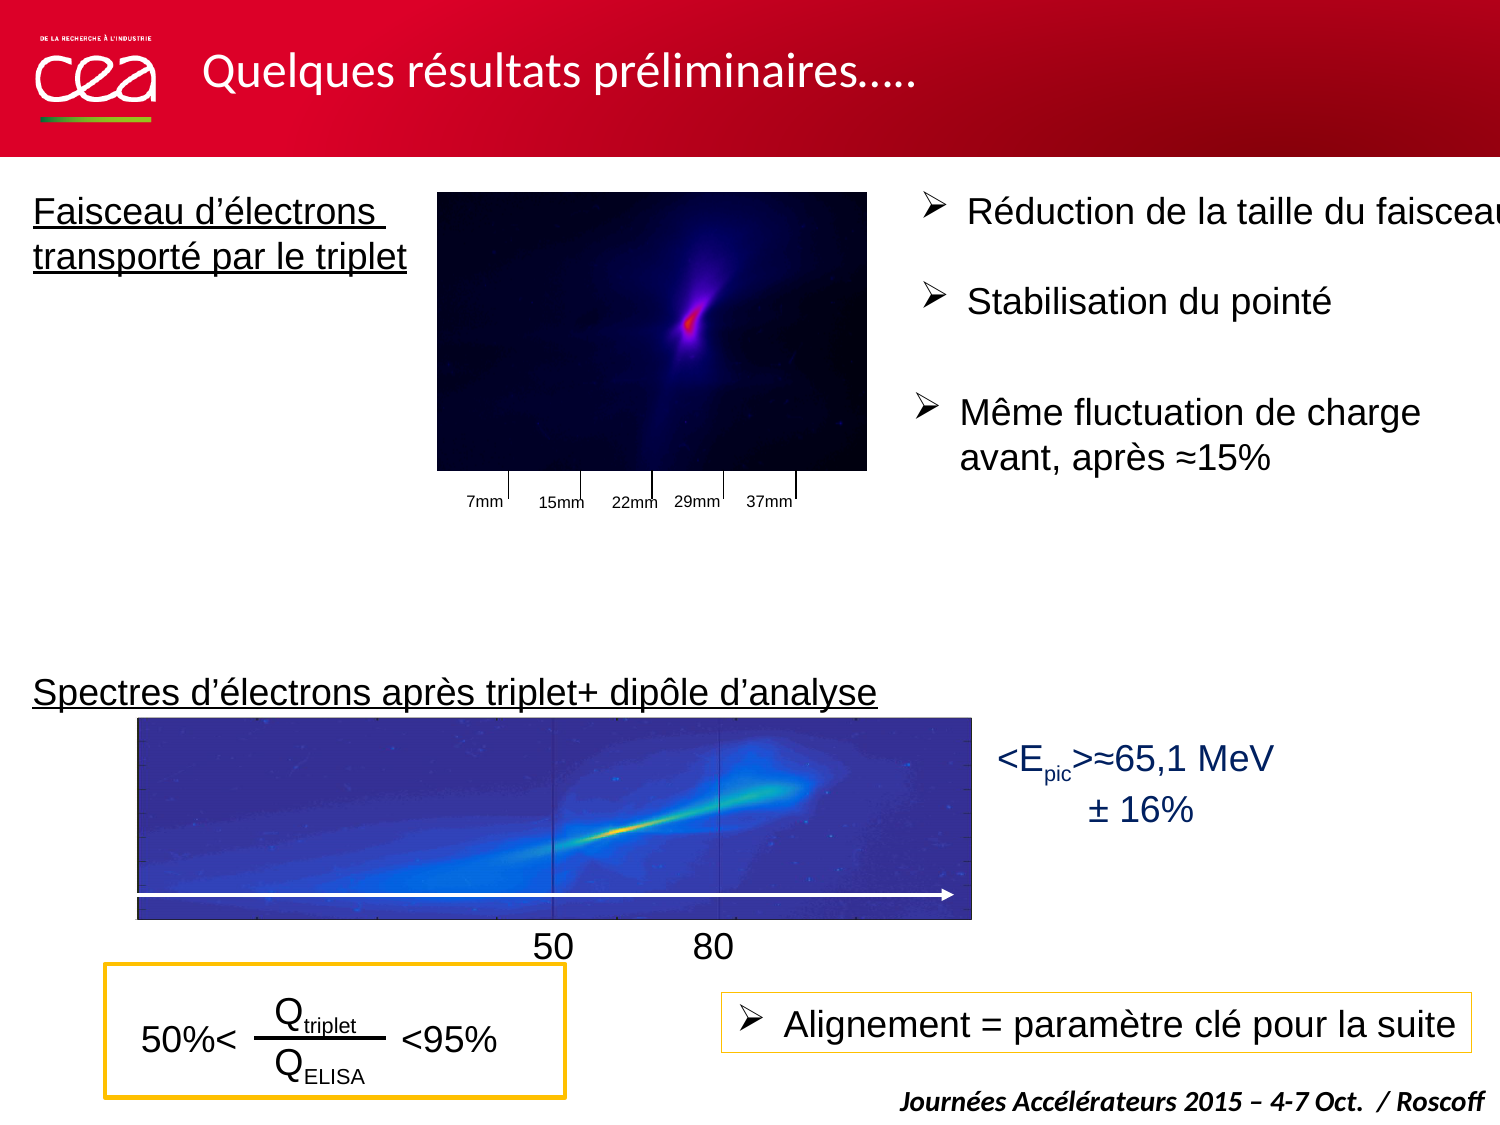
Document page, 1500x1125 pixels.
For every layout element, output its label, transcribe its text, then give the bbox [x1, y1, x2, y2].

text_box Quelques résultats préliminaires….. [187, 30, 933, 105]
picture [0, 0, 1500, 157]
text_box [109, 716, 1345, 1006]
text_box Réduction de la taille du faisceau Stabilisation du pointé [905, 180, 1500, 330]
text_box Journées Accélérateurs 2015 – 4-7 Oct. / Roscoff [885, 1074, 1500, 1125]
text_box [104, 963, 566, 1098]
text_box Faisceau d’électrons transporté par le triplet [18, 179, 423, 285]
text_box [436, 191, 868, 544]
text_box Spectres d’électrons après triplet+ dipôle d’analyse [17, 660, 893, 721]
text_box Même fluctuation de charge avant, après ≈15% [897, 380, 1500, 486]
text_box Alignement = paramètre clé pour la suite [721, 992, 1472, 1053]
